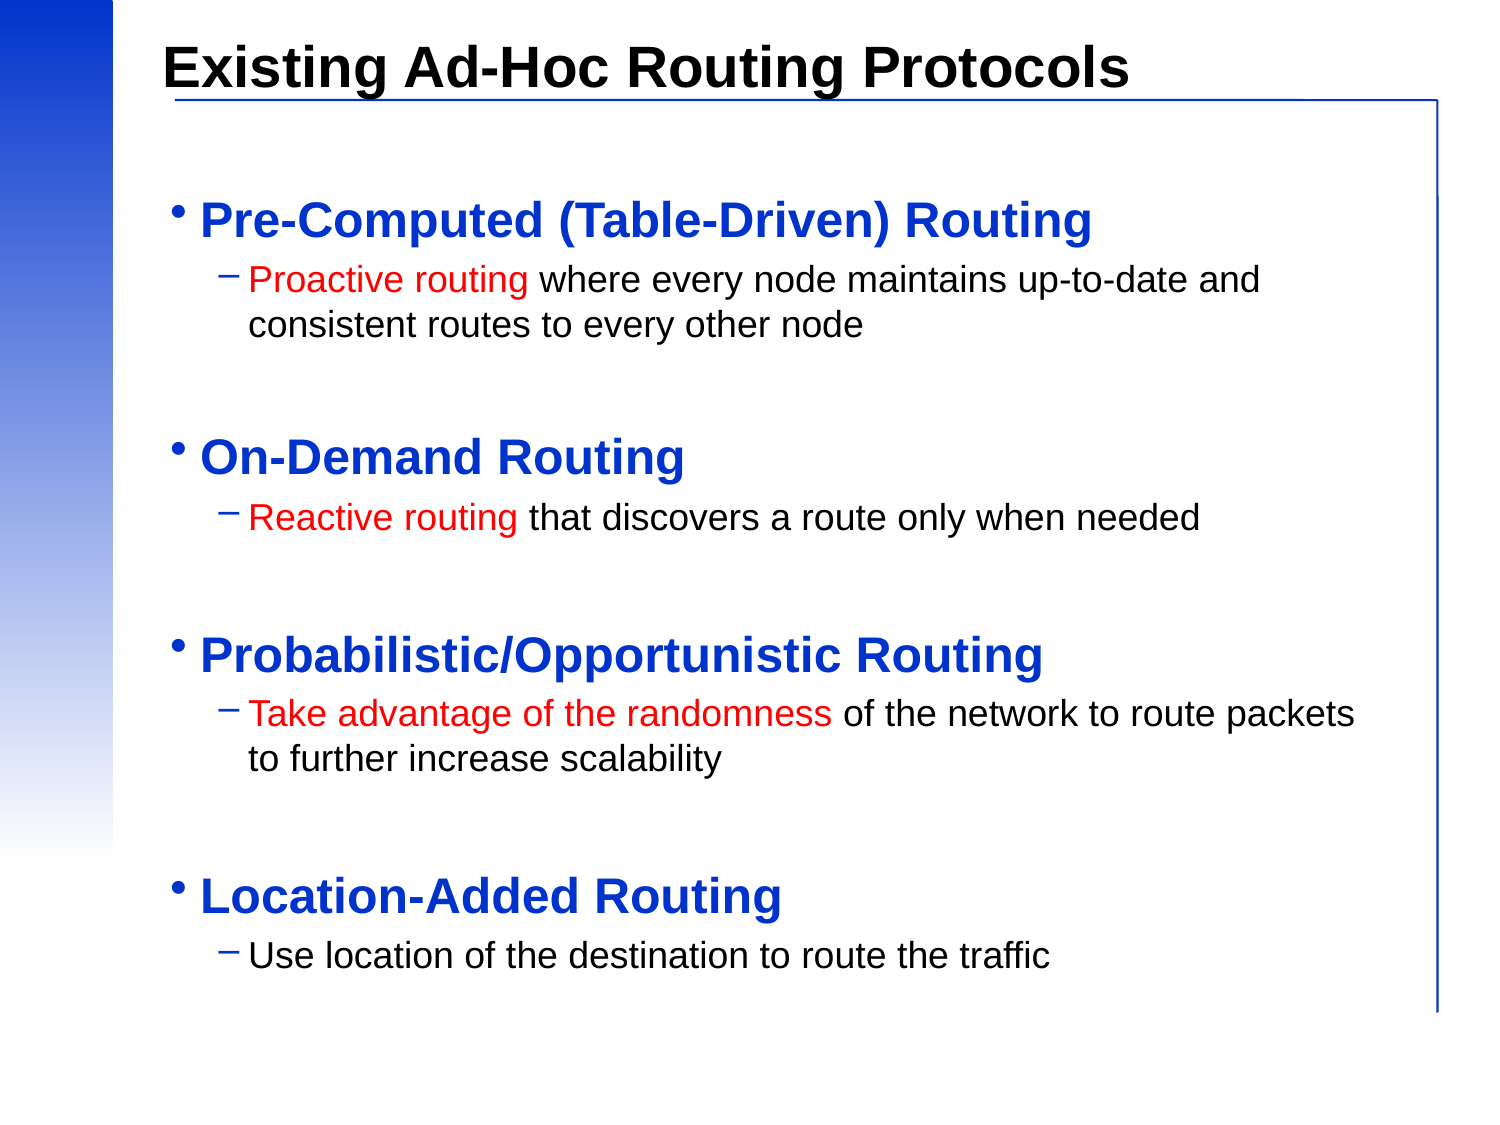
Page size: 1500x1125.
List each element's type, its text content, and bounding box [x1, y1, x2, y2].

list Pre-Computed (Table-Driven) Routing Proactive routing where every node maintains up-to-date and consistent routes to every other node On-Demand Routing Reactive routing that discovers a route only when needed Probabilistic/Opportunistic Routing Take advantage of the randomness of the network to route packets to further increase scalability Location-Added Routing Use location of the destination to route the traffic [169, 187, 1387, 887]
title Existing Ad-Hoc Routing Protocols [162, 37, 1379, 162]
